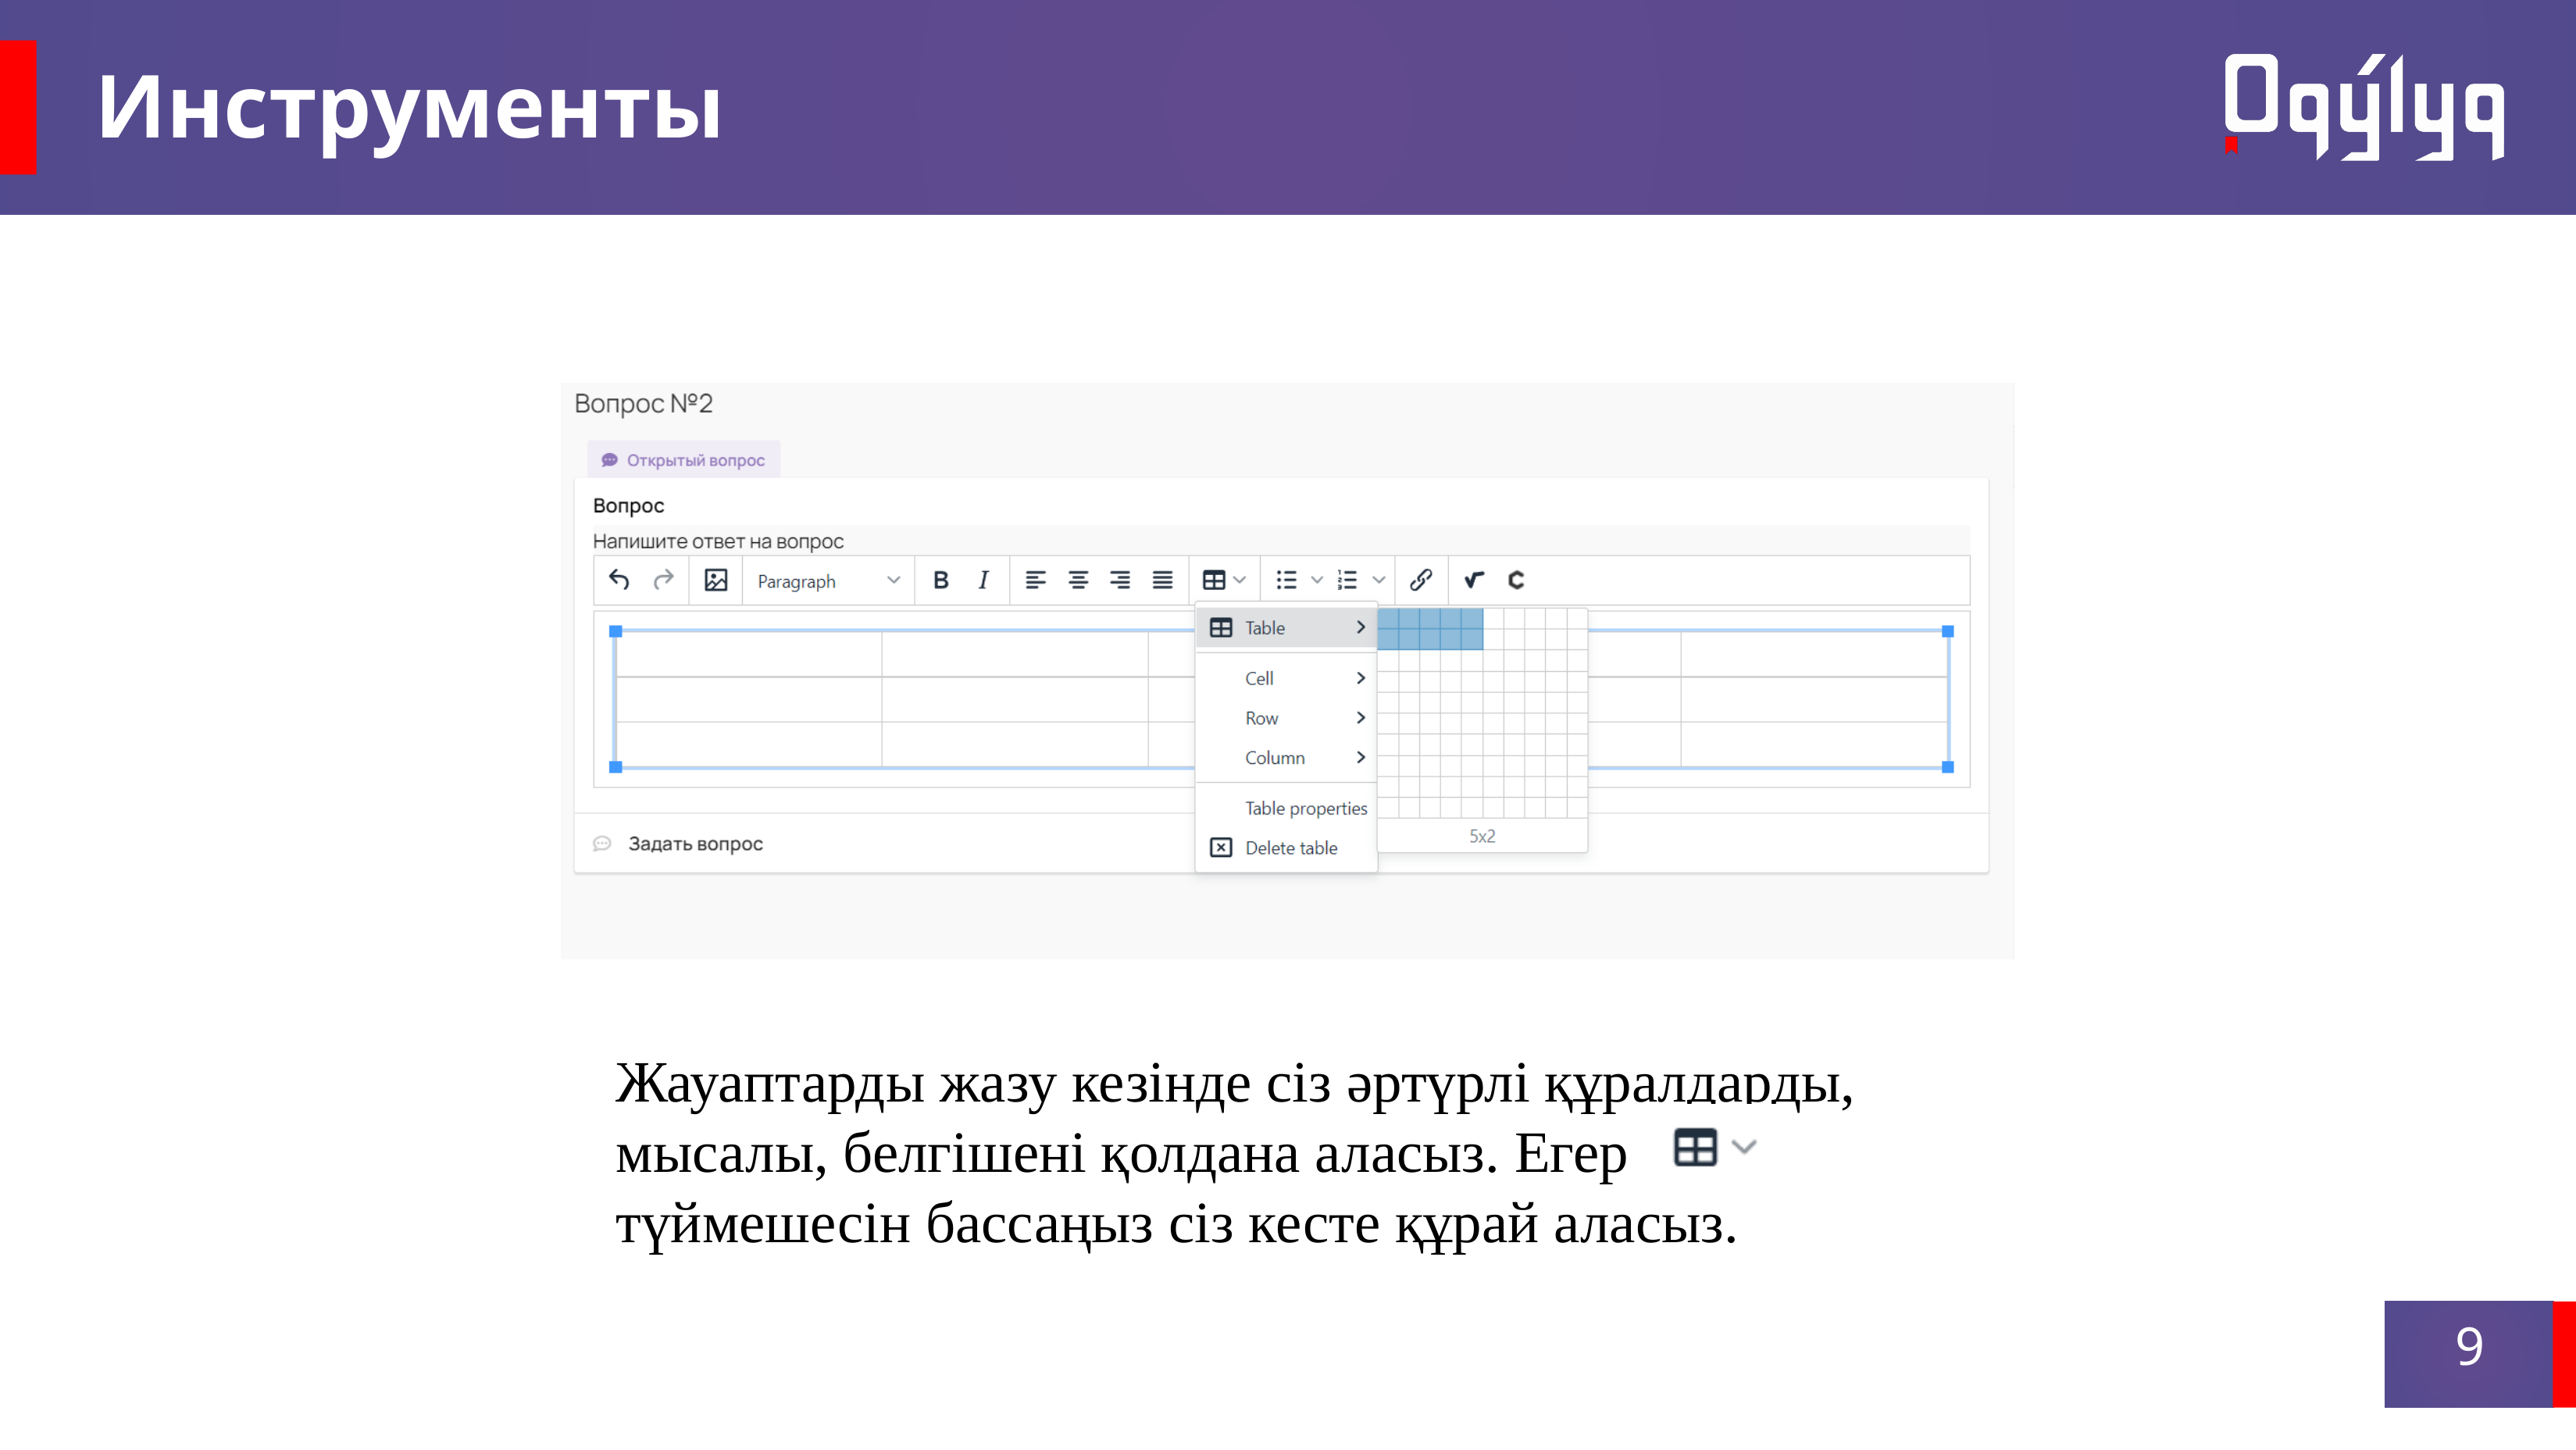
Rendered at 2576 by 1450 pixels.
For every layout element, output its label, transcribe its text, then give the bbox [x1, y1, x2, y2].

picture [561, 382, 2015, 959]
picture [0, 0, 2576, 215]
picture [2385, 1301, 2553, 1408]
text_box Жауаптарды жазу кезінде сіз әртүрлі құралдарды, мысалы, белгішені қолдана аласыз. Егер түймешесін бассаңыз сіз кесте құрай аласыз. [604, 1037, 1971, 1260]
picture [1658, 1104, 1777, 1195]
slide_number 9 [2450, 1322, 2518, 1450]
title Инструменты [95, 50, 2481, 159]
